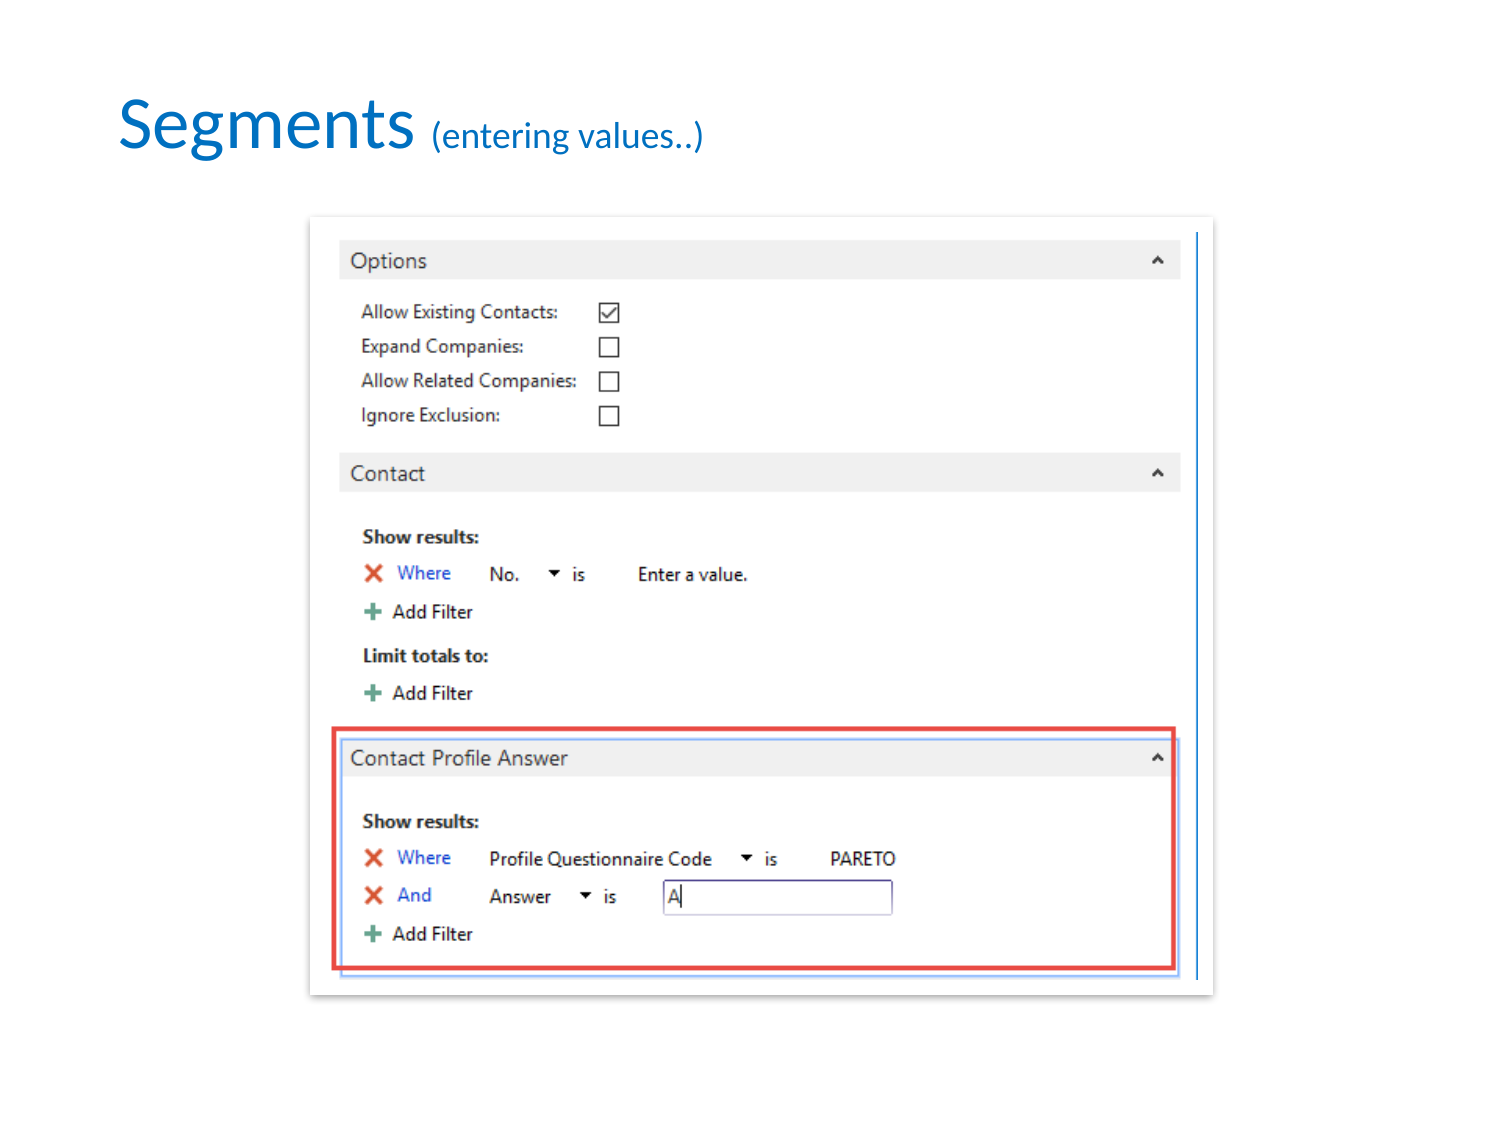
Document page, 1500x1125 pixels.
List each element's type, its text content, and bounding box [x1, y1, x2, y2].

text_box Segments (entering values..) [103, 66, 720, 172]
picture [324, 231, 1199, 981]
